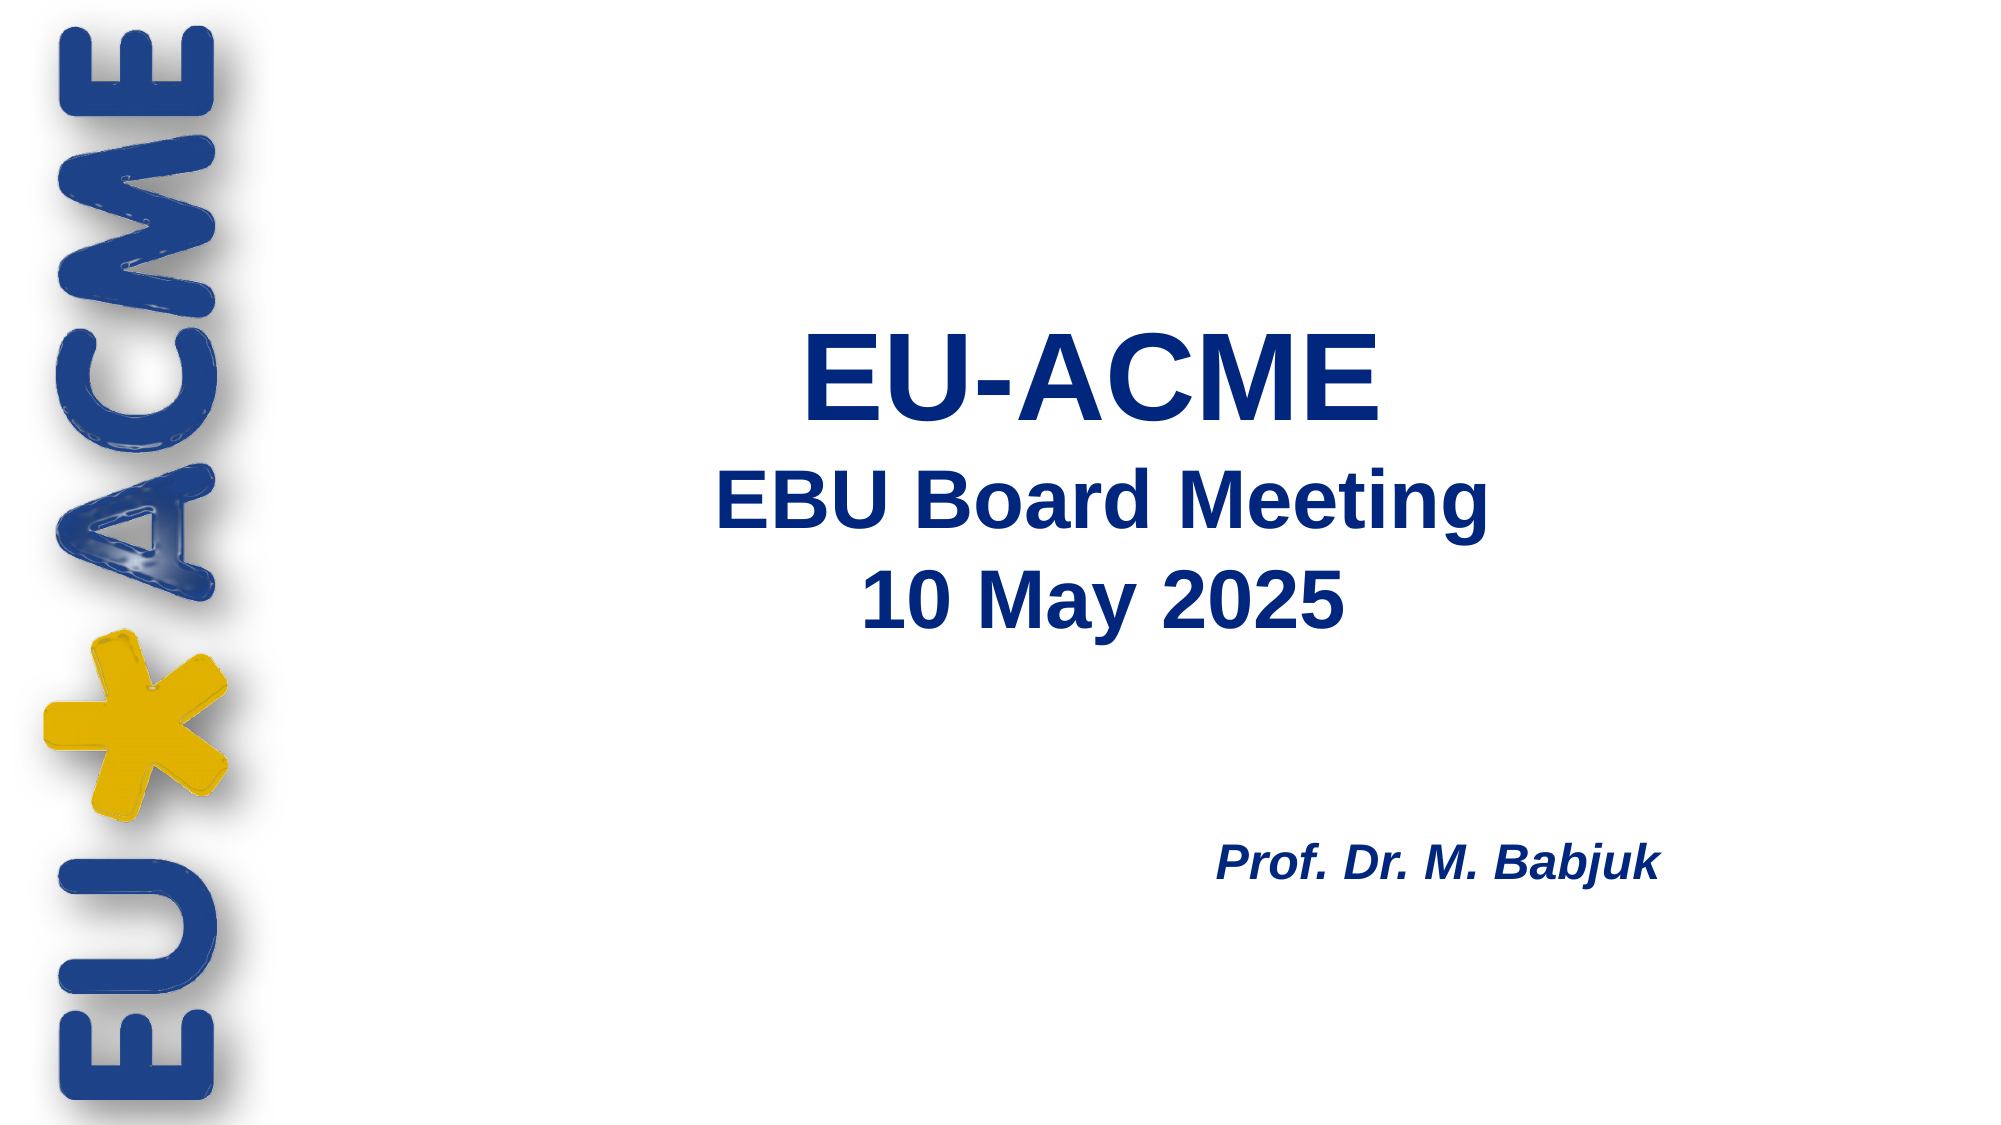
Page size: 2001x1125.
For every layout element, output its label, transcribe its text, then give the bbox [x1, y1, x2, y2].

title EU-ACME EBU Board Meeting 10 May 2025 [456, 278, 1750, 662]
picture [0, 26, 674, 1099]
subtitle Prof. Dr. M. Babjuk [1200, 822, 1750, 976]
